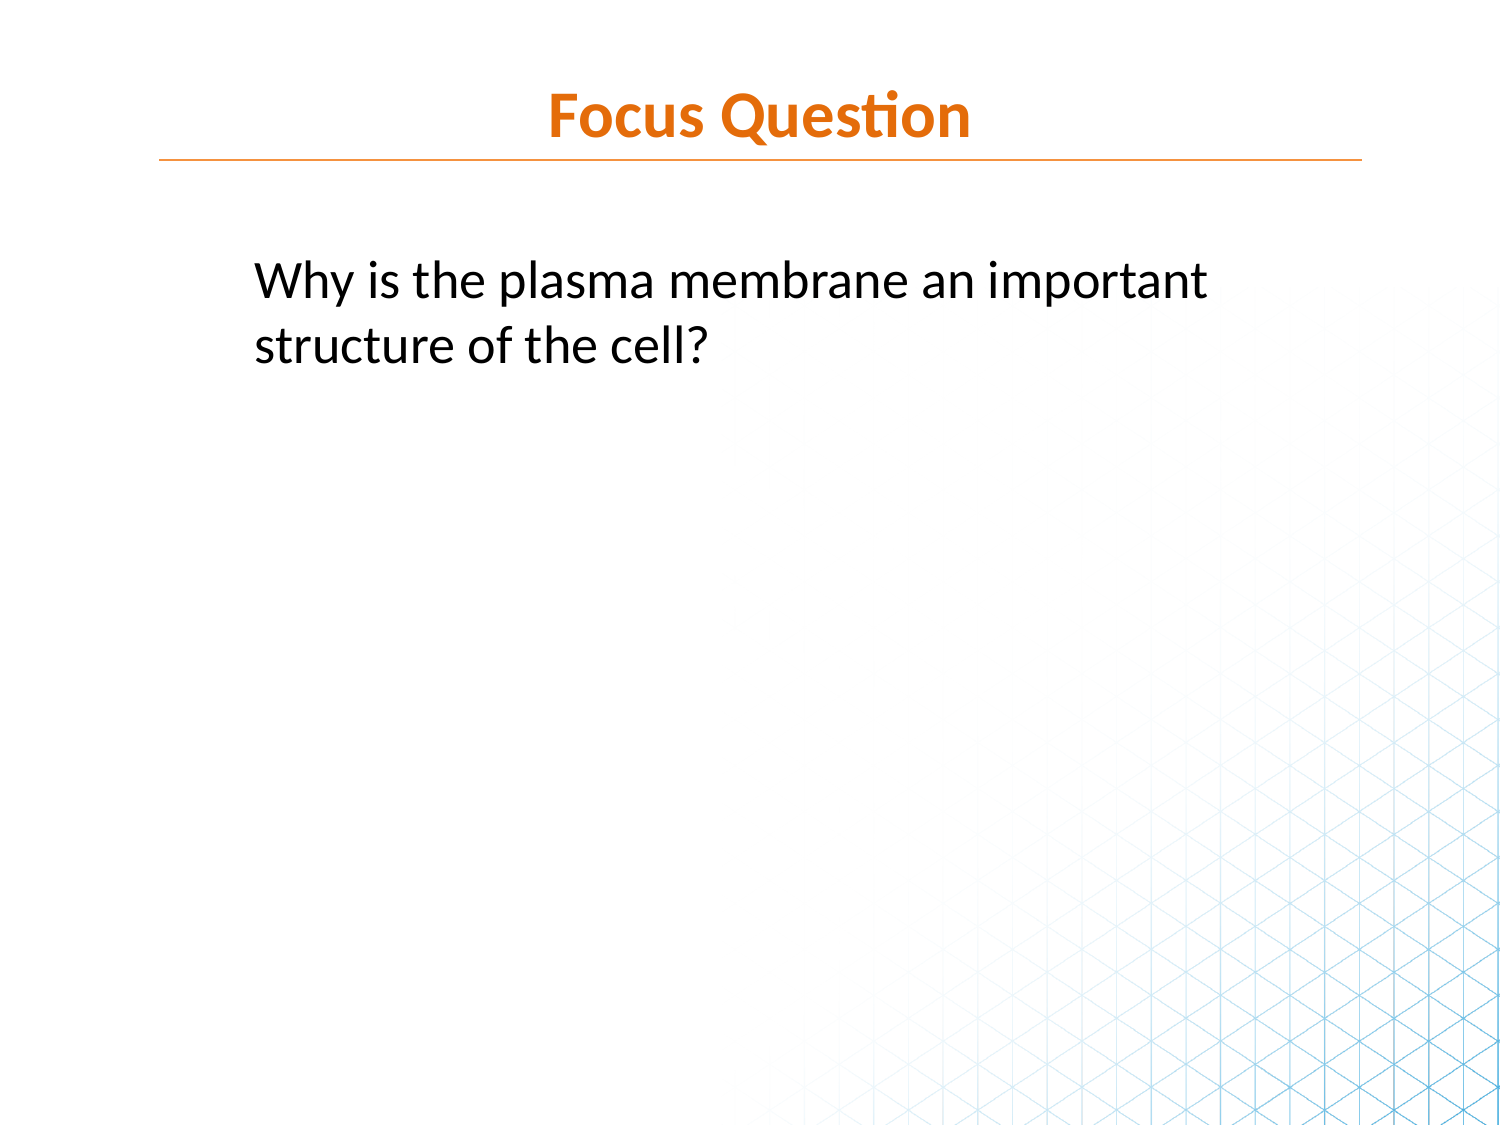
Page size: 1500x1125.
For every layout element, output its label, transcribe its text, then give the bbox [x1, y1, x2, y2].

text_box Focus Question [130, 63, 1390, 159]
picture [721, 287, 1500, 1125]
text_box Why is the plasma membrane an important structure of the cell? [240, 237, 1388, 383]
